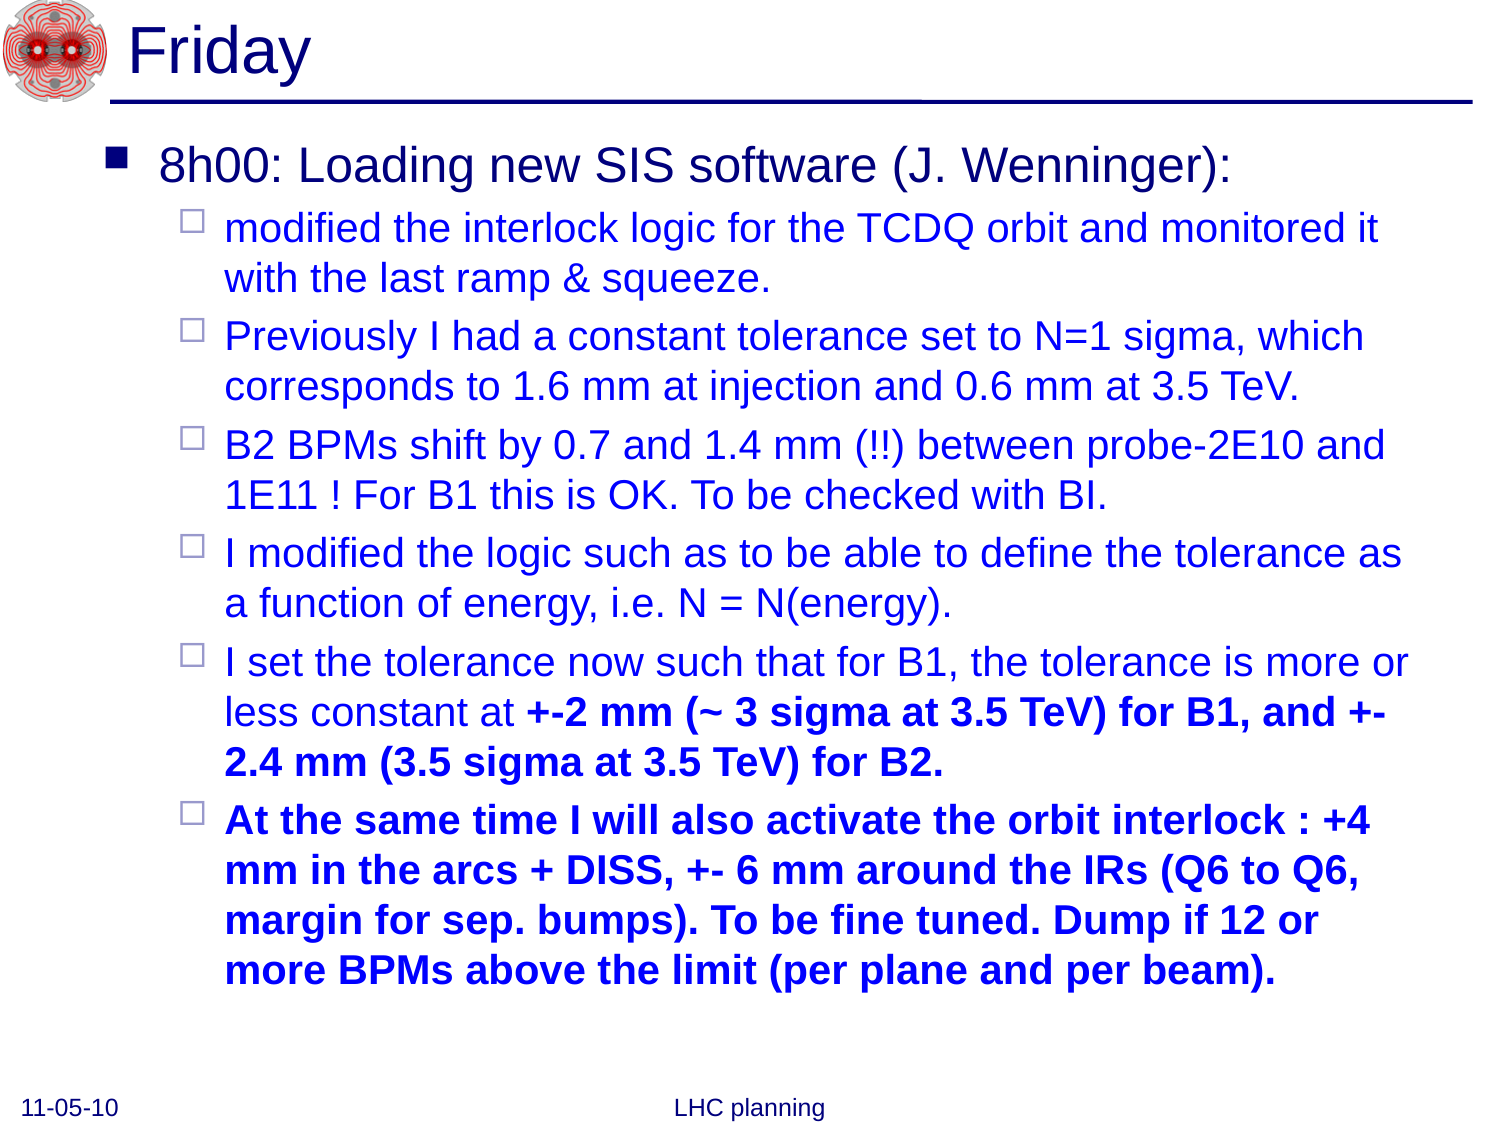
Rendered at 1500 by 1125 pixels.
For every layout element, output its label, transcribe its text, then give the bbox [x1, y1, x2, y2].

title Friday [111, 3, 1463, 91]
footer LHC planning [512, 1087, 988, 1125]
picture [0, 0, 108, 103]
list 8h00: Loading new SIS software (J. Wenninger): modified the interlock logic for the TCDQ orbit and monitored it with the last ramp & squeeze. Previously I had a constant tolerance set to N=1 sigma, which corresponds to 1.6 mm at injection and 0.6 mm at 3.5 TeV. B2 BPMs shift by 0.7 and 1.4 mm (!!) between probe-2E10 and 1E11 ! For B1 this is OK. To be checked with BI. I modified the logic such as to be able to define the tolerance as a function of energy, i.e. N = N(energy). I set the tolerance now such that for B1, the tolerance is more or less constant at +-2 mm (~ 3 sigma at 3.5 TeV) for B1, and +-2.4 mm (3.5 sigma at 3.5 TeV) for B2. At the same time I will also activate the orbit interlock : +4 mm in the arcs + DISS, +- 6 mm around the IRs (Q6 to Q6, margin for sep. bumps). To be fine tuned. Dump if 12 or more BPMs above the limit (per plane and per beam). [87, 124, 1438, 1063]
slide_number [5, 1085, 356, 1125]
